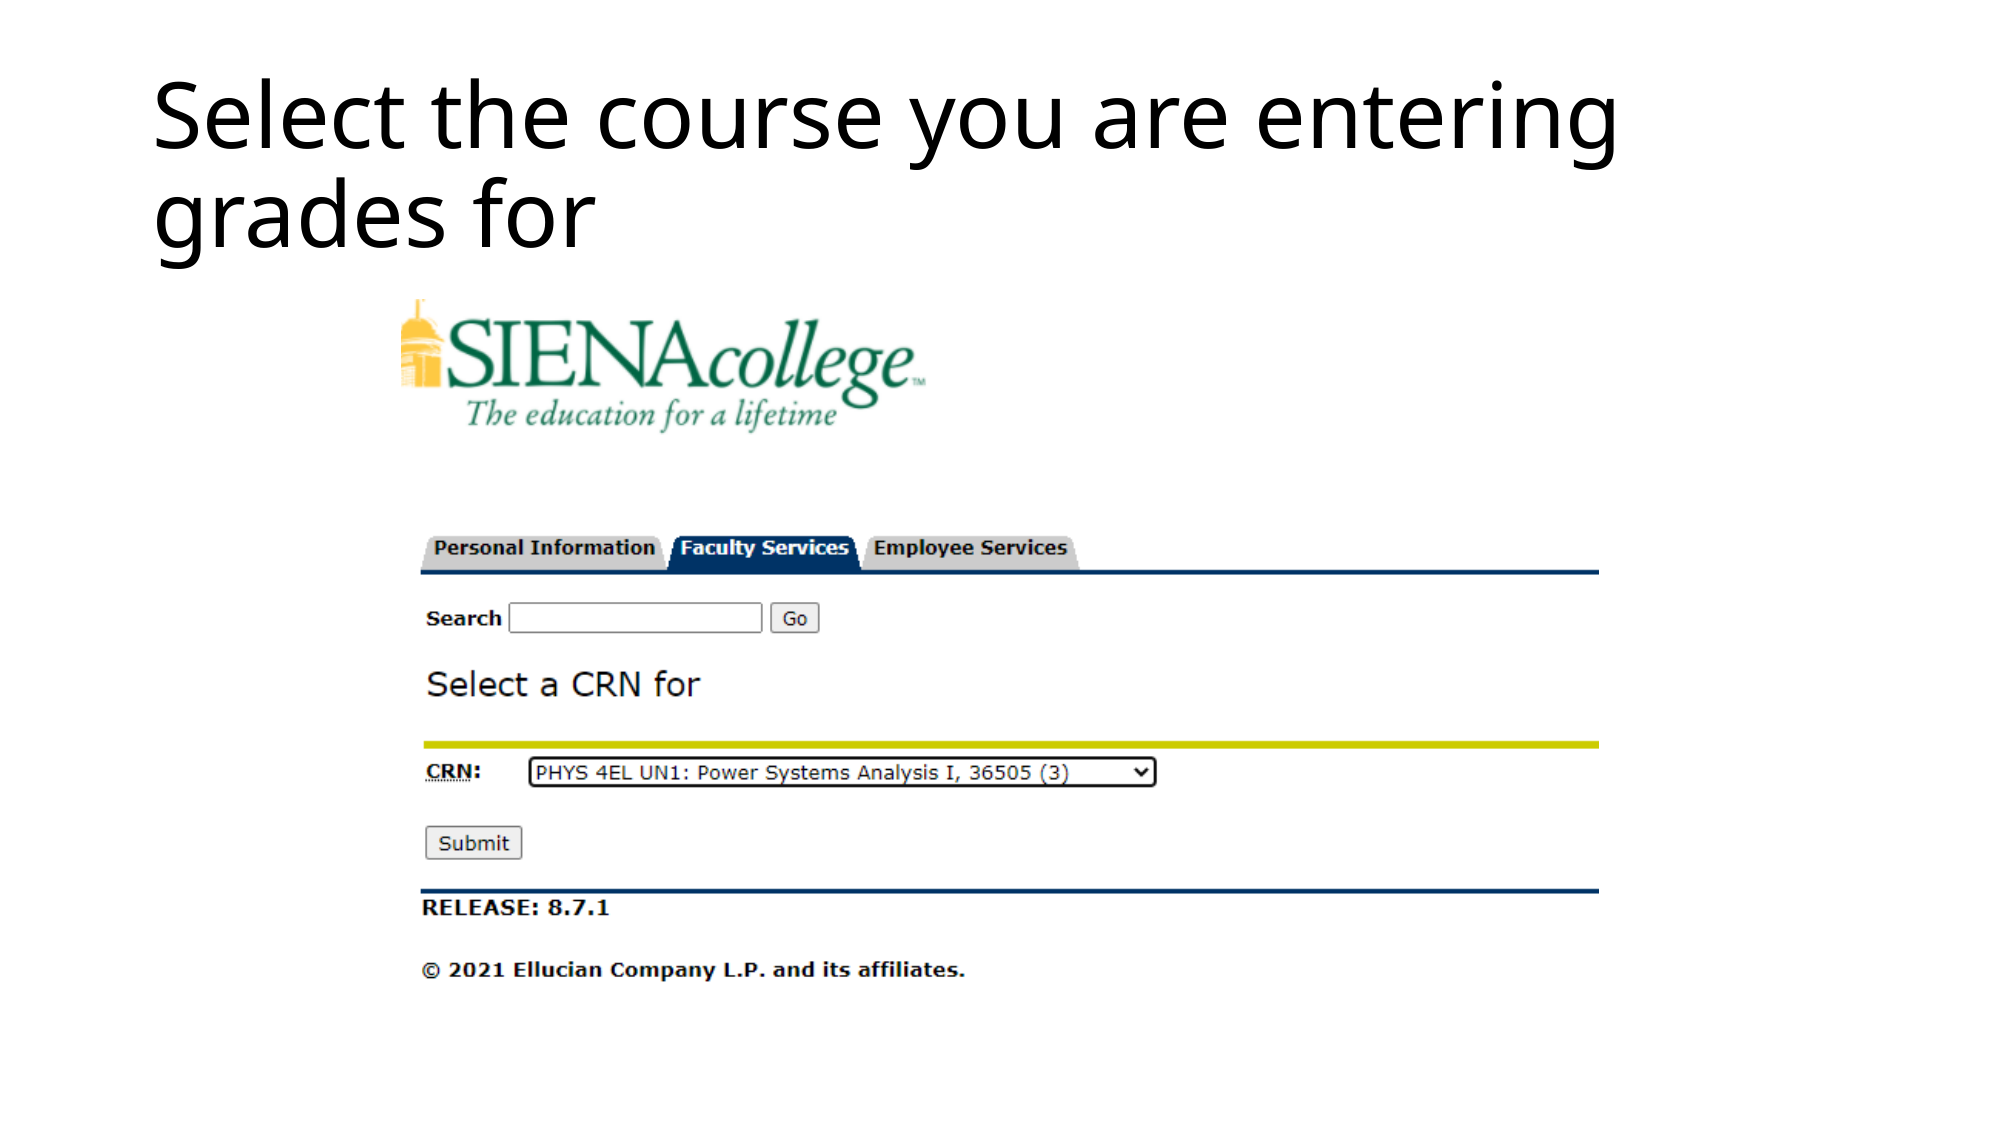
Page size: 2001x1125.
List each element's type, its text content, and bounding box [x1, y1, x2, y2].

title Select the course you are entering grades for [137, 59, 1863, 278]
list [401, 299, 1599, 1014]
